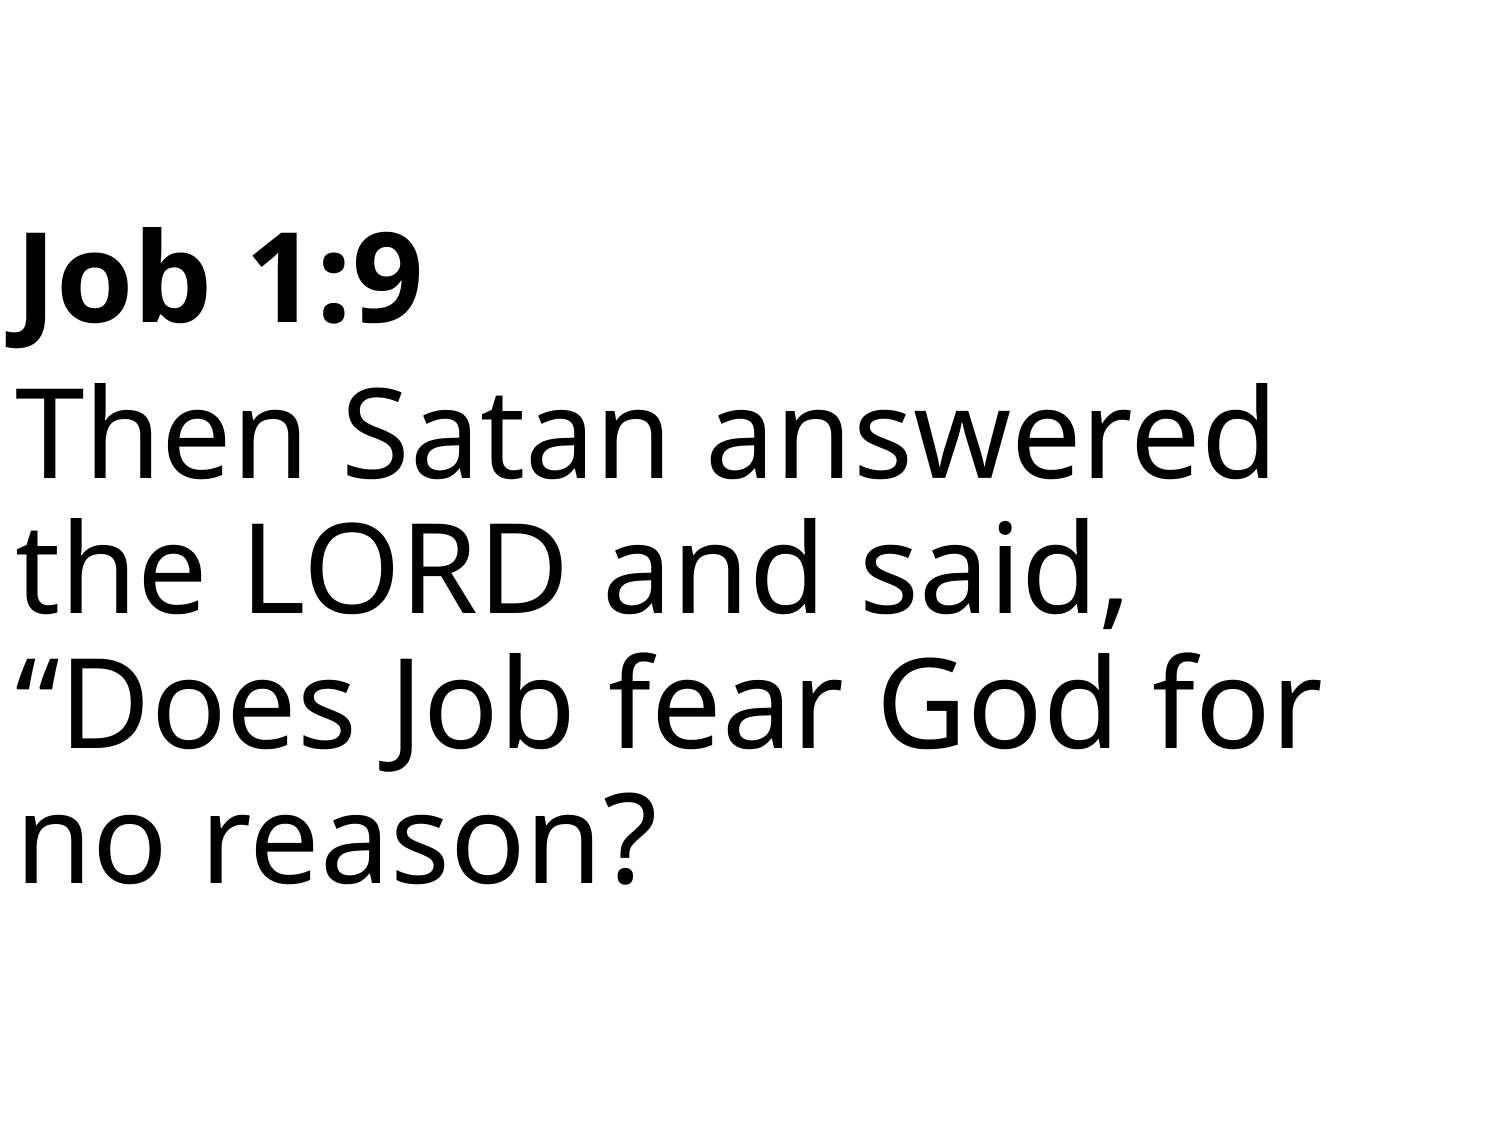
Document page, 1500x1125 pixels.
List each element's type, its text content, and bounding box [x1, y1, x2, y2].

list Job 1:9 Then Satan answered the LORD and said, “Does Job fear God for no reason? [0, 207, 1500, 918]
